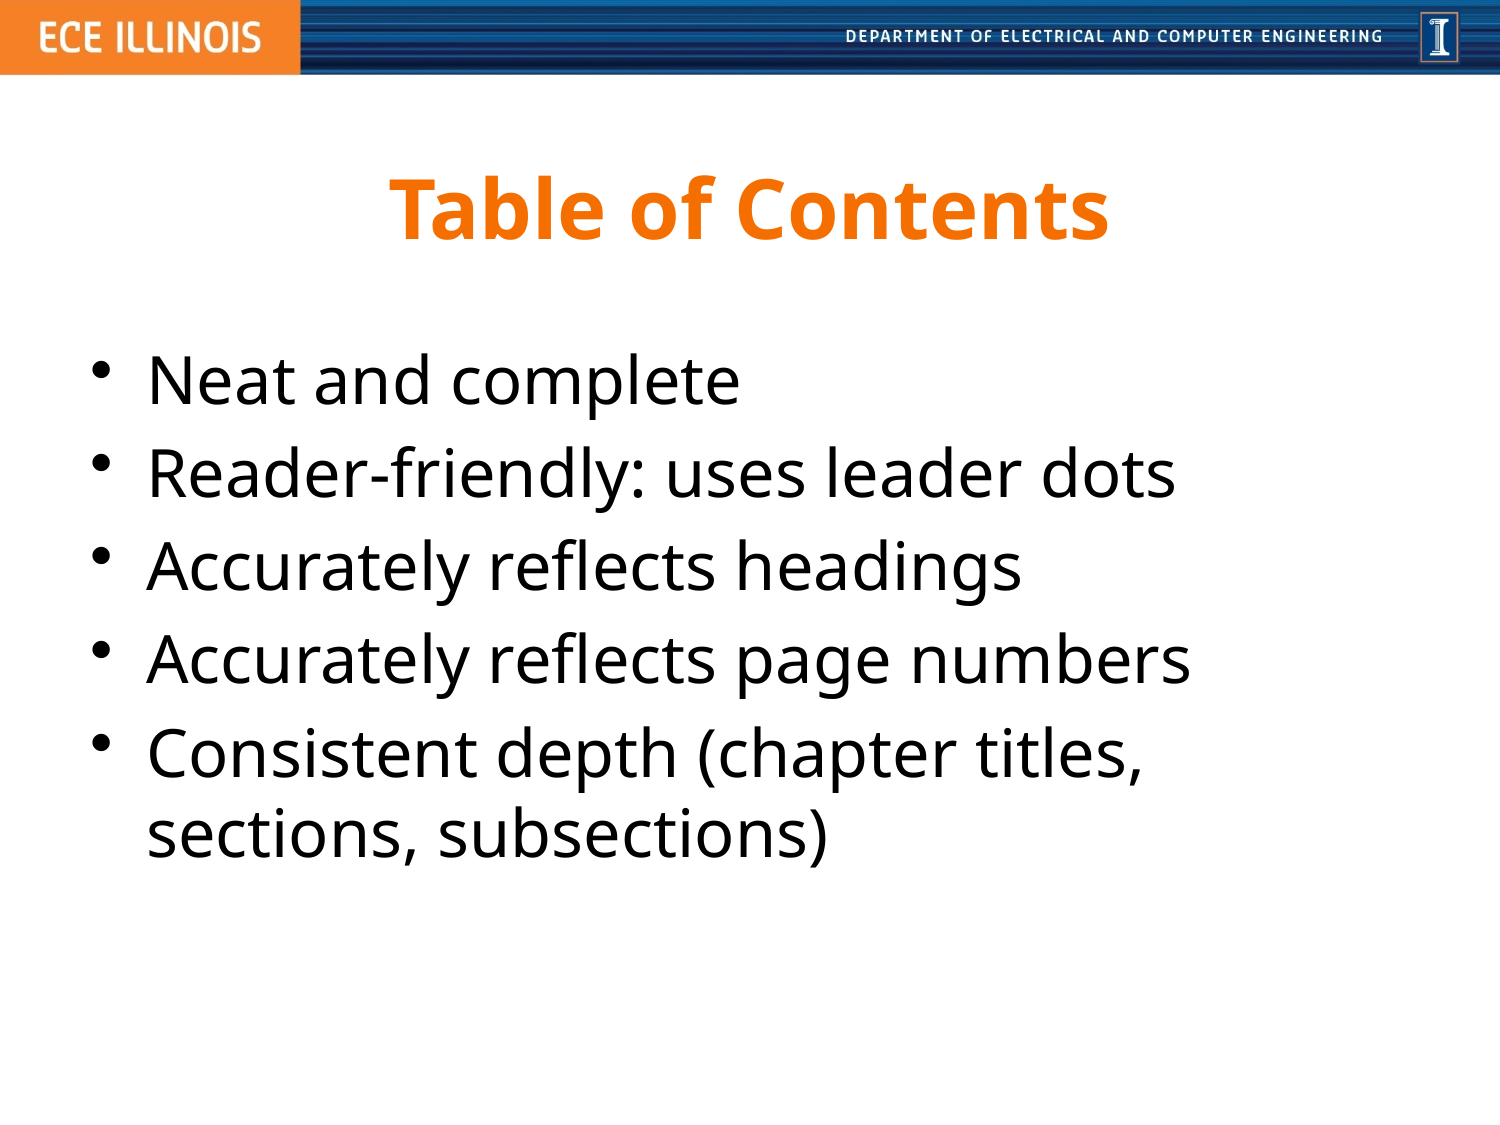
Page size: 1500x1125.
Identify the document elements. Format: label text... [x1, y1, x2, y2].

title Table of Contents [75, 112, 1425, 300]
list Neat and complete Reader-friendly: uses leader dots Accurately reflects headings Accurately reflects page numbers Consistent depth (chapter titles, sections, subsections) [75, 329, 1425, 1073]
picture [0, 0, 1500, 1125]
